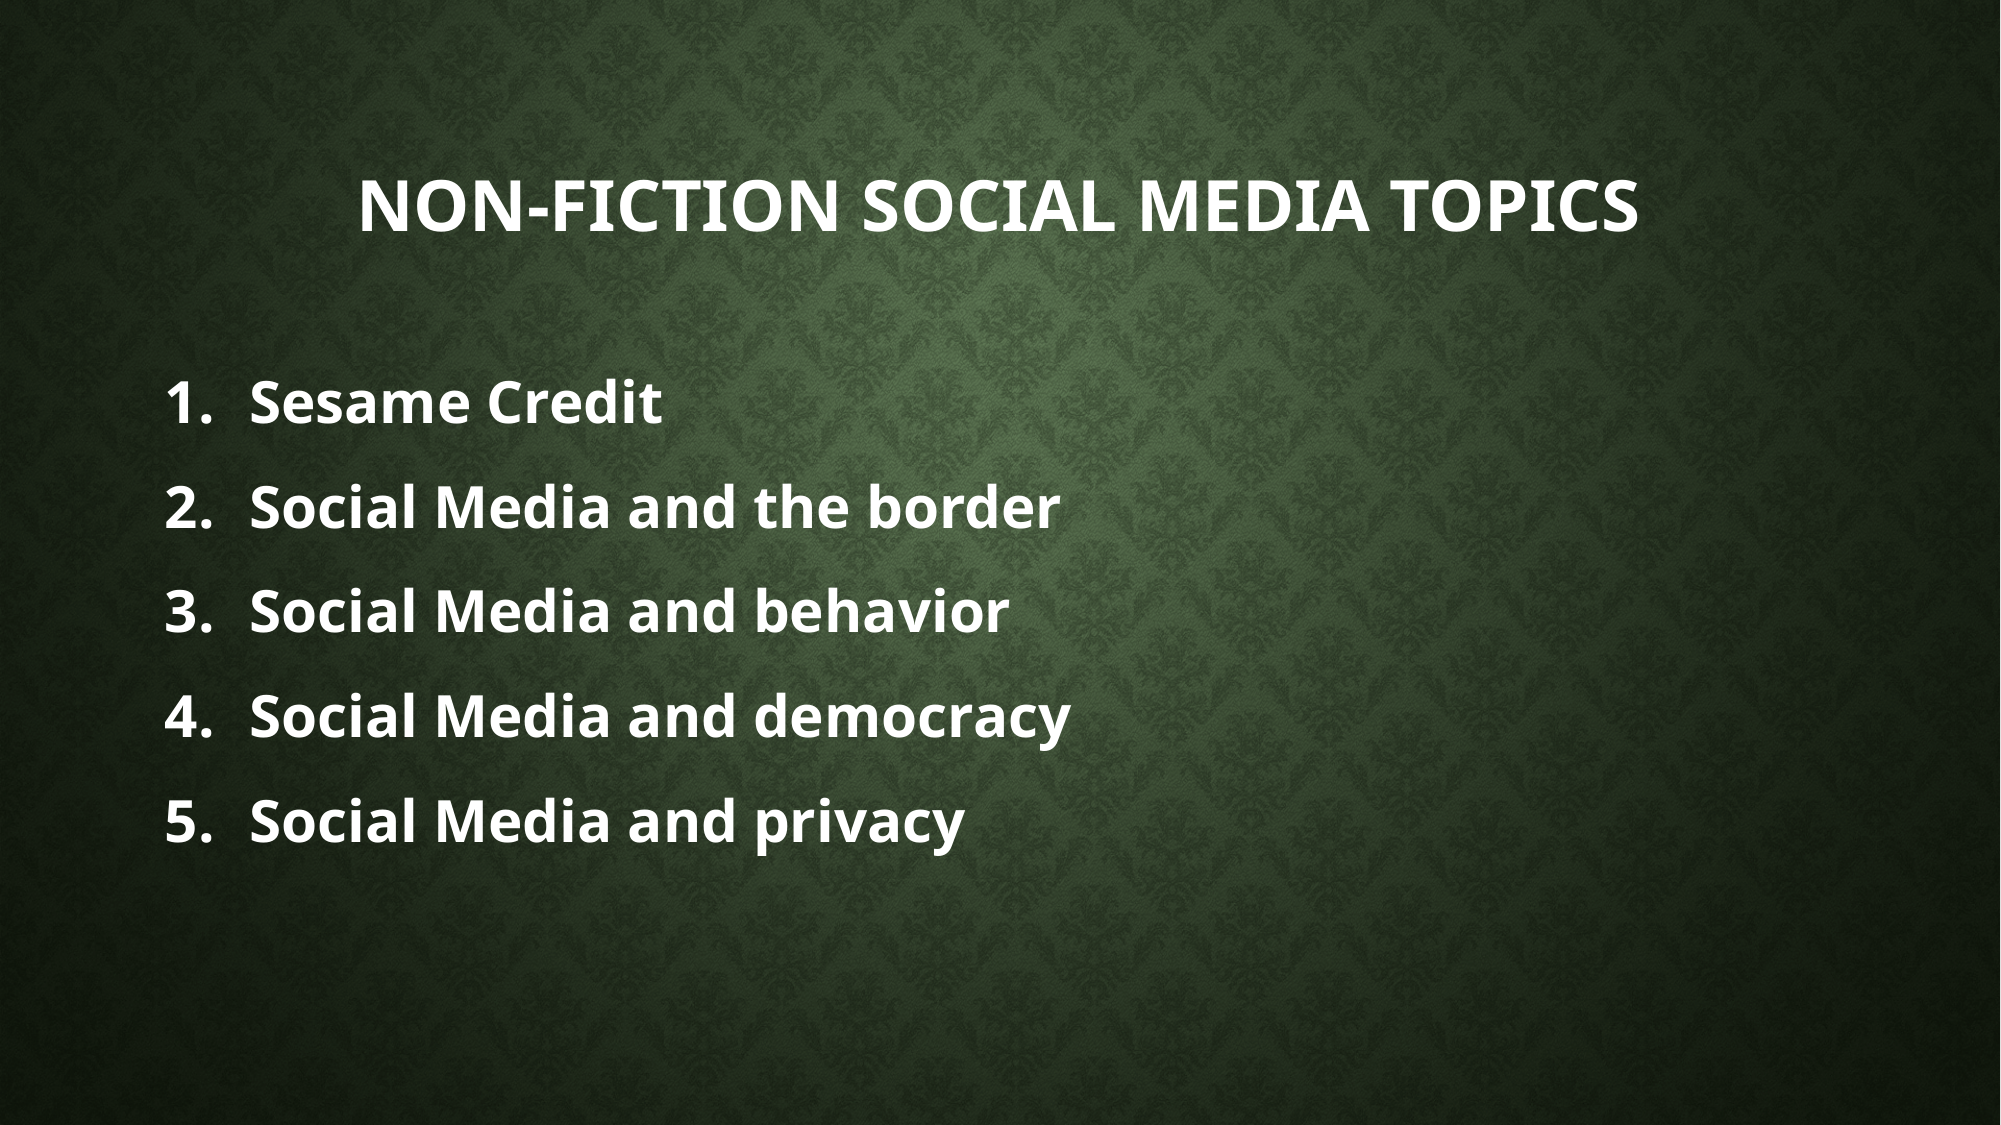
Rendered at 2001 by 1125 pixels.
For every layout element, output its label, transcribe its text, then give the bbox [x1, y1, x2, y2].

list Sesame Credit Social Media and the border Social Media and behavior Social Media and democracy Social Media and privacy [149, 343, 1849, 950]
title Non-Fiction social media topics [149, 99, 1849, 318]
